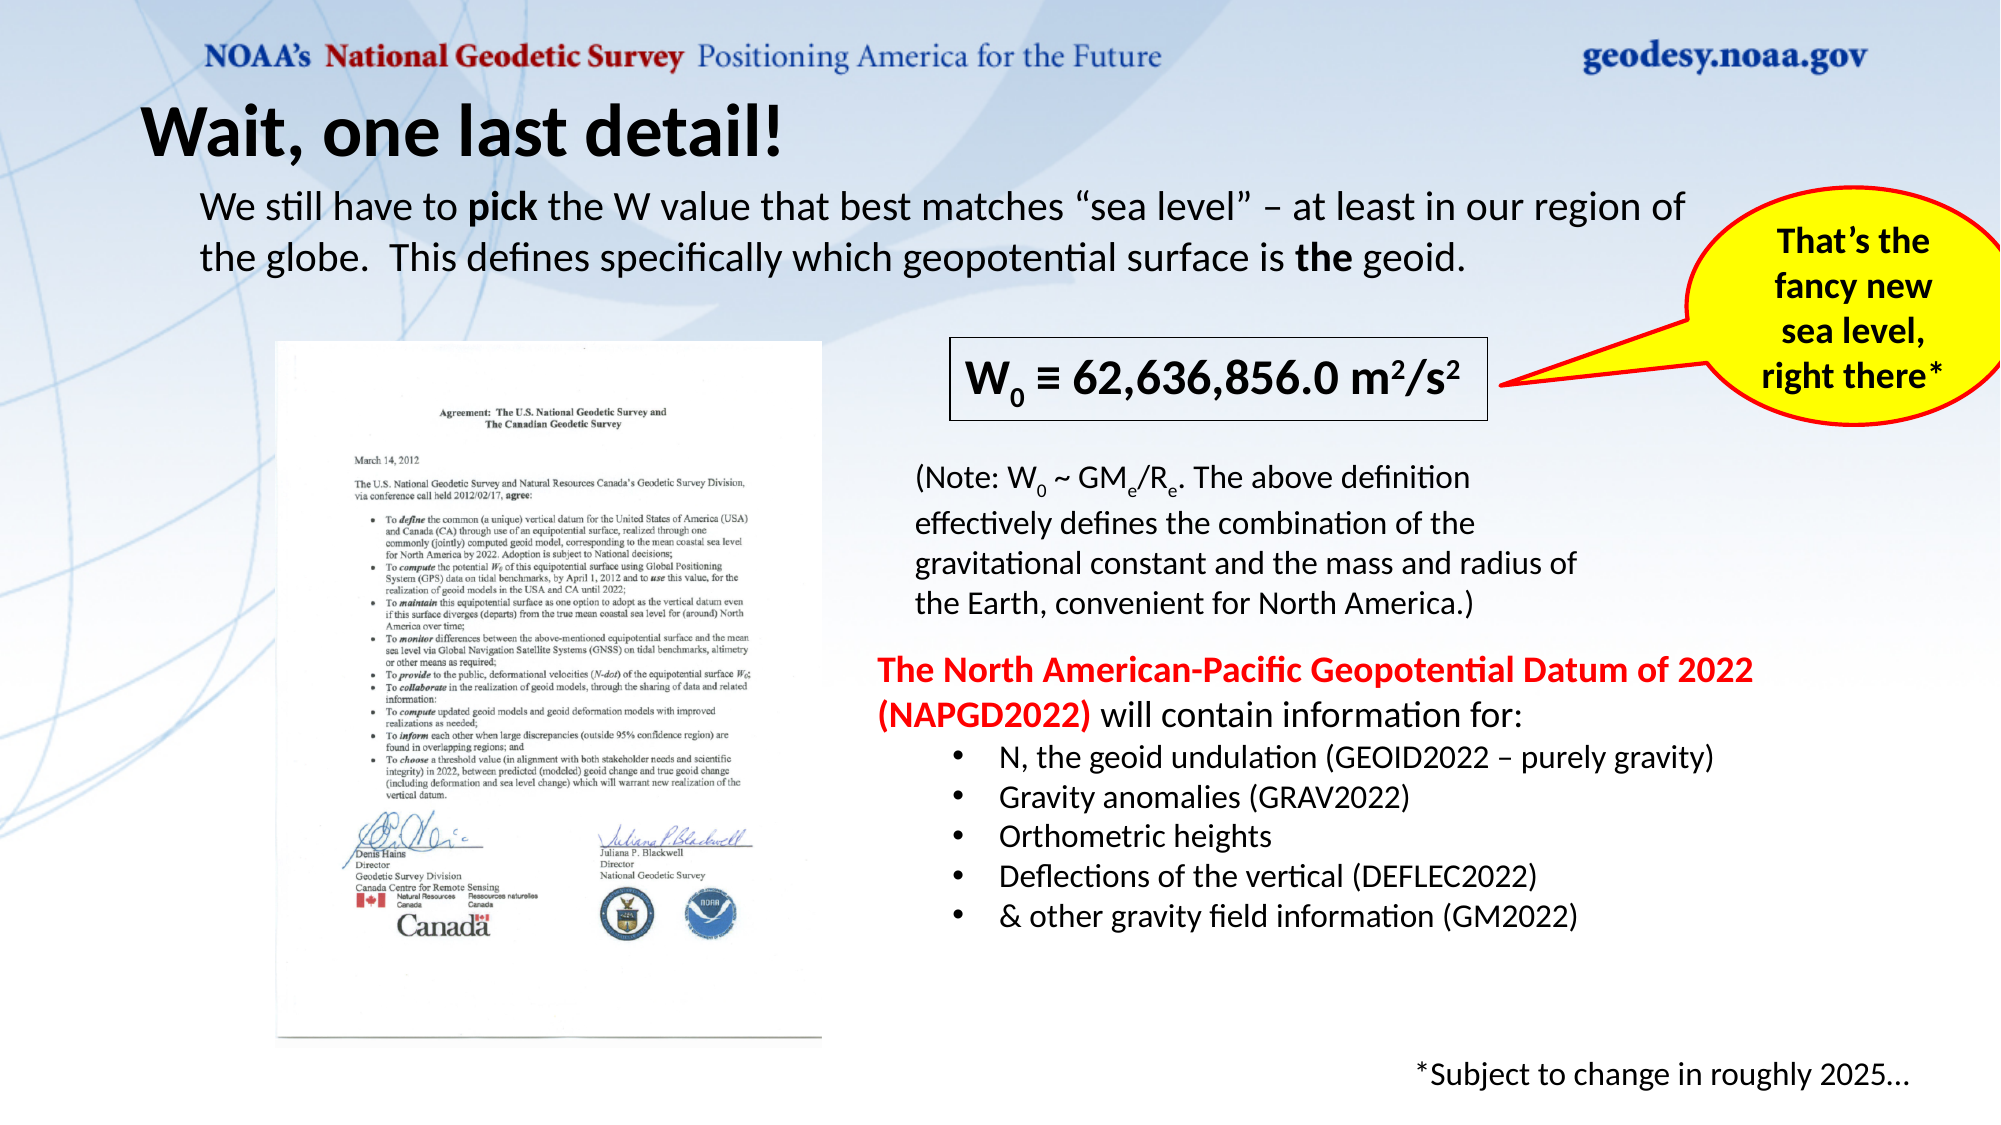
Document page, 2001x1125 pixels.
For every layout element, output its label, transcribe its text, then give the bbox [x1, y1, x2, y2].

title Wait, one last detail! [125, 76, 1475, 177]
picture [0, 0, 2001, 1125]
text_box W0 ≡ 62,636,856.0 m2/s2 [949, 337, 1393, 421]
text_box (Note: W0 ~ GMe/Re. The above definition effectively defines the combination of the gravitational constant and the mass and radius of the Earth, convenient for North America.) [899, 448, 1393, 629]
text_box We still have to pick the W value that best matches “sea level” – at least in our region of the globe. This defines specifically which geopotential surface is the geoid. [184, 171, 1703, 287]
text_box The North American-Pacific Geopotential Datum of 2022 (NAPGD2022) will contain information for: N, the geoid undulation (GEOID2022 – purely gravity) Gravity anomalies (GRAV2022) Orthometric heights Deflections of the vertical (DEFLEC2022) & other gravity field information (GM2022) [862, 637, 1393, 942]
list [274, 341, 822, 1049]
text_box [1398, 187, 2000, 1101]
